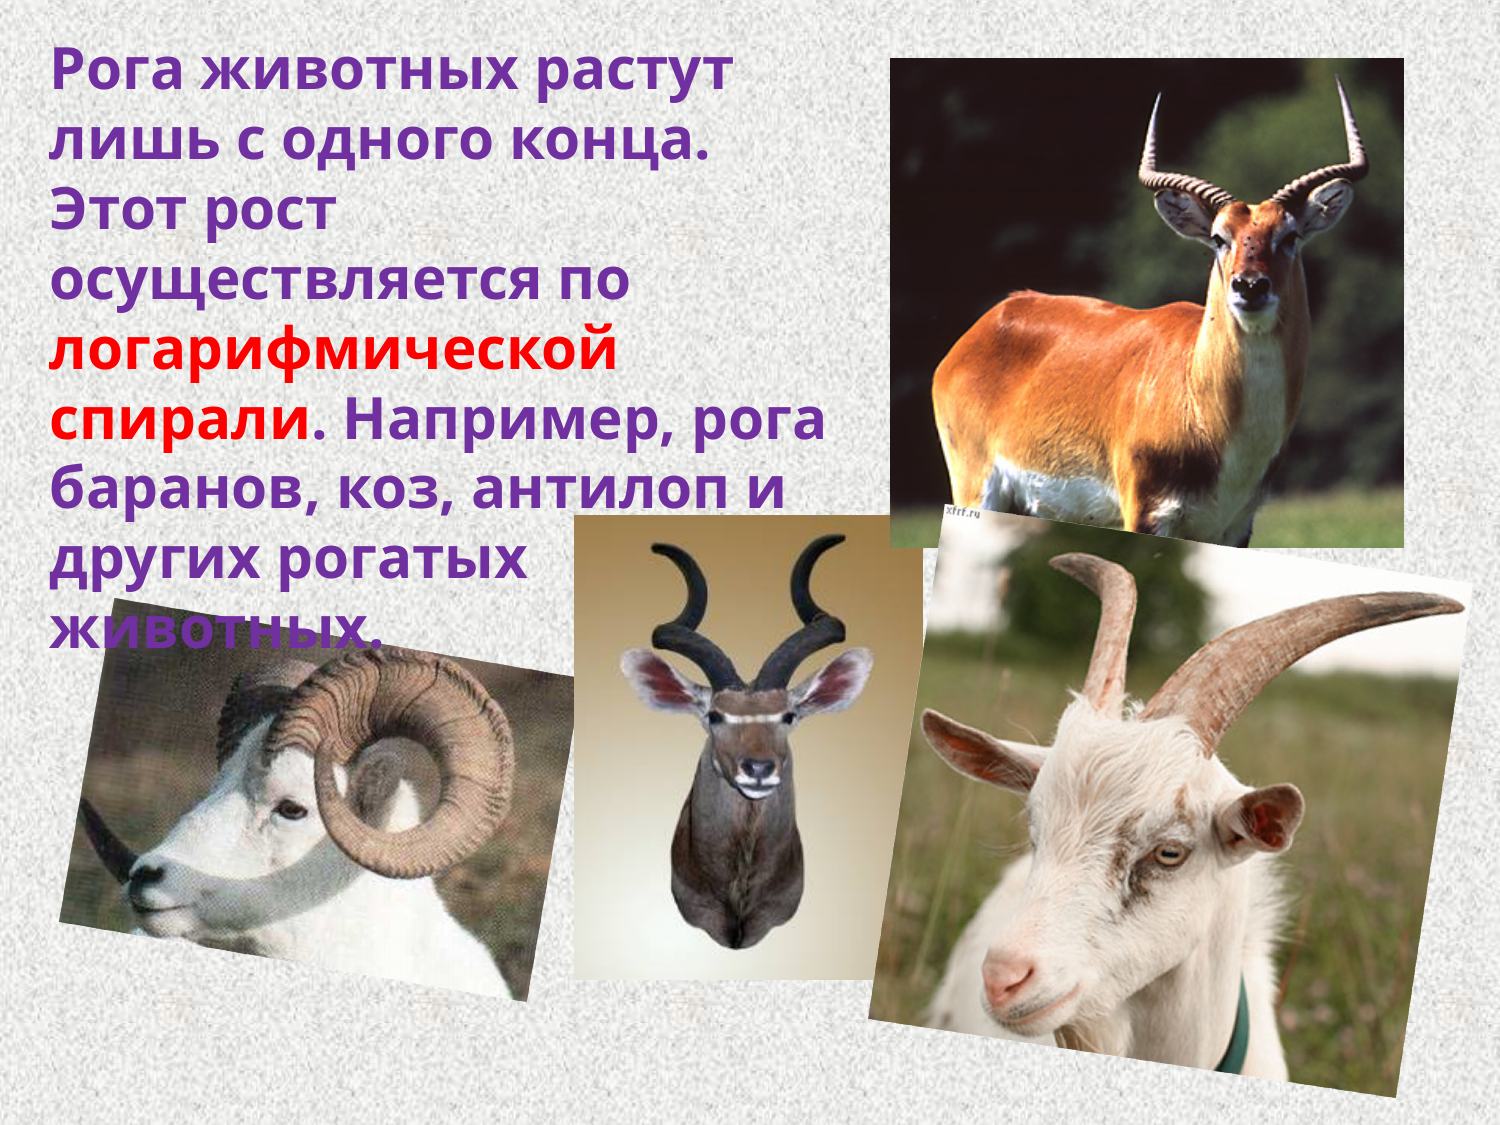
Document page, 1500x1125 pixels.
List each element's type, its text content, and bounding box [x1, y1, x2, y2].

text_box Рога животных растут лишь с одного конца. Этот рост осуществляется по логарифмической спирали. Например, рога баранов, коз, антилоп и других рогатых животных. [35, 23, 844, 668]
picture [0, 0, 1500, 1125]
